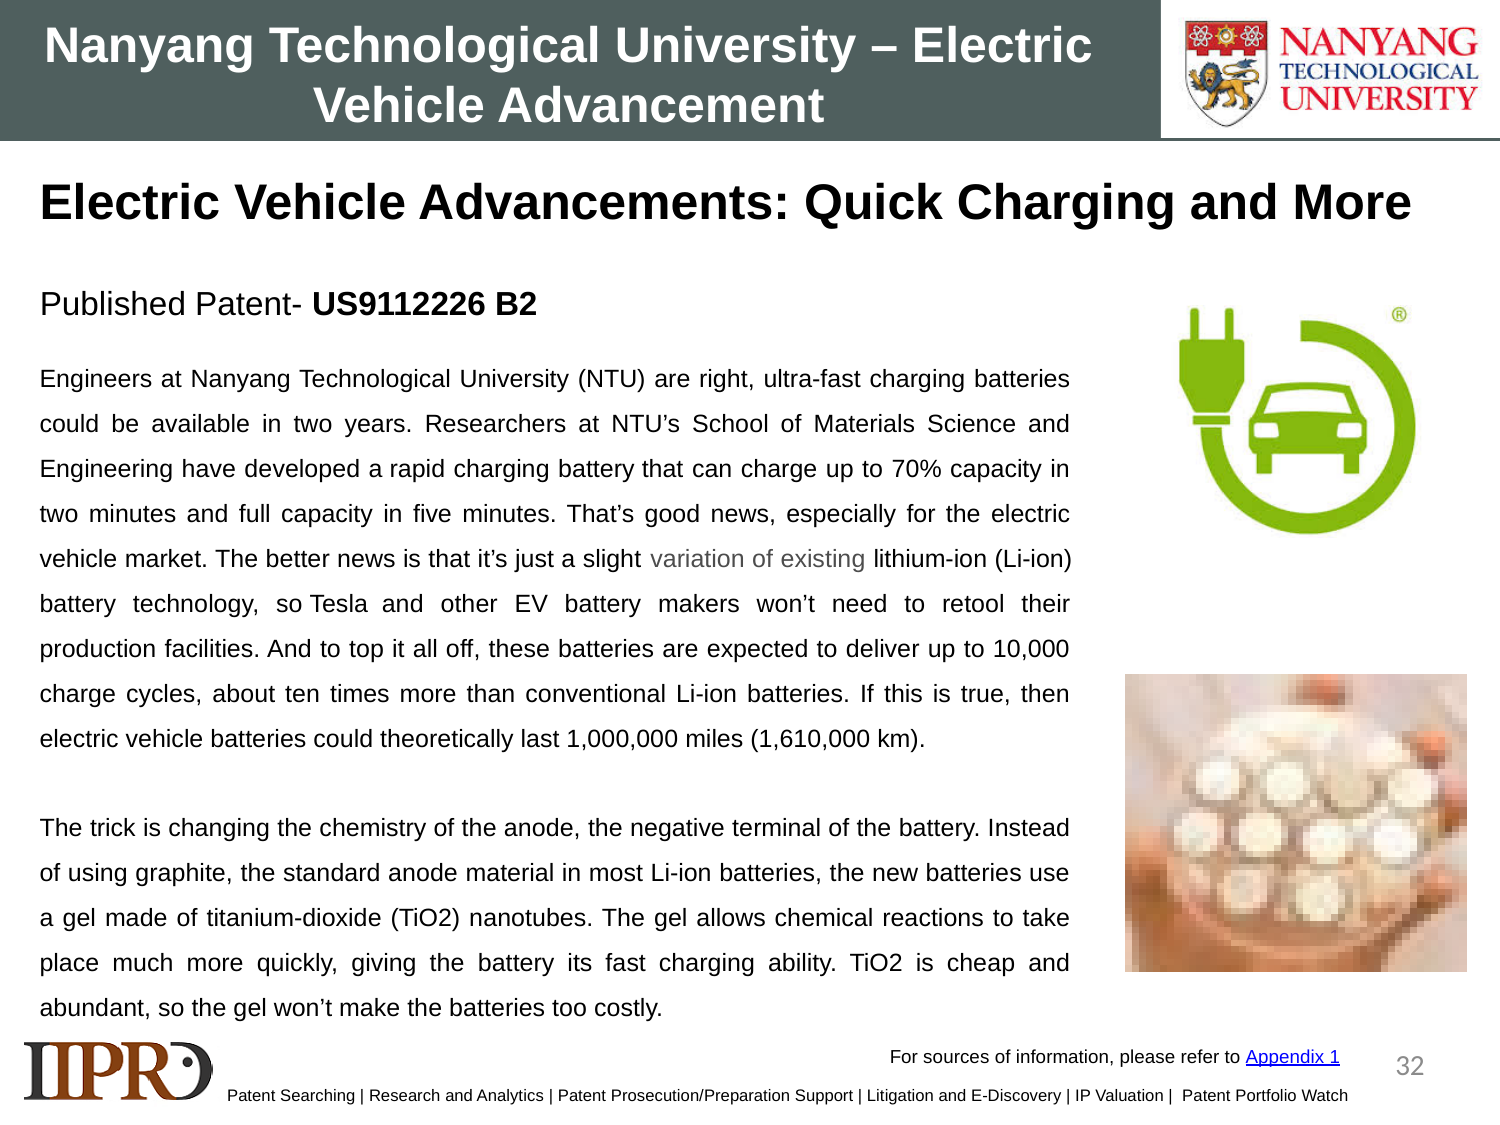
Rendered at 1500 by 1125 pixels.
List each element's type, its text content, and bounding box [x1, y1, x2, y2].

text_box For sources of information, please refer to Appendix 1 [875, 1037, 1375, 1075]
text_box Electric Vehicle Advancements: Quick Charging and More [24, 162, 1450, 238]
slide_number 32 [1079, 1046, 1425, 1103]
title Nanyang Technological University – Electric Vehicle Advancement [0, 12, 1138, 85]
picture [1124, 674, 1467, 973]
text_box Patent Searching | Research and Analytics | Patent Prosecution/Preparation Support | Litigation and E-Discovery | IP Valuation | Patent Portfolio Watch [212, 1077, 1425, 1112]
picture [1149, 305, 1446, 538]
picture [0, 0, 1500, 141]
text_box Published Patent- US9112226 B2 [24, 274, 600, 330]
picture [14, 1029, 220, 1113]
text_box Engineers at Nanyang Technological University (NTU) are right, ultra-fast charging batteries could be available in two years. Researchers at NTU’s School of Materials Science and Engineering have developed a rapid charging battery that can charge up to 70% capacity in two minutes and full capacity in five minutes. That’s good news, especially for the electric vehicle market. The better news is that it’s just a slight variation of existing lithium-ion (Li-ion) battery technology, so Tesla and other EV battery makers won’t need to retool their production facilities. And to top it all off, these batteries are expected to deliver up to 10,000 charge cycles, about ten times more than conventional Li-ion batteries. If this is true, then electric vehicle batteries could theoretically last 1,000,000 miles (1,610,000 km). The trick is changing the chemistry of the anode, the negative terminal of the battery. Instead of using graphite, the standard anode material in most Li-ion batteries, the new batteries use a gel made of titanium-dioxide (TiO2) nanotubes. The gel allows chemical reactions to take place much more quickly, giving the battery its fast charging ability. TiO2 is cheap and abundant, so the gel won’t make the batteries too costly. [24, 340, 1088, 1029]
